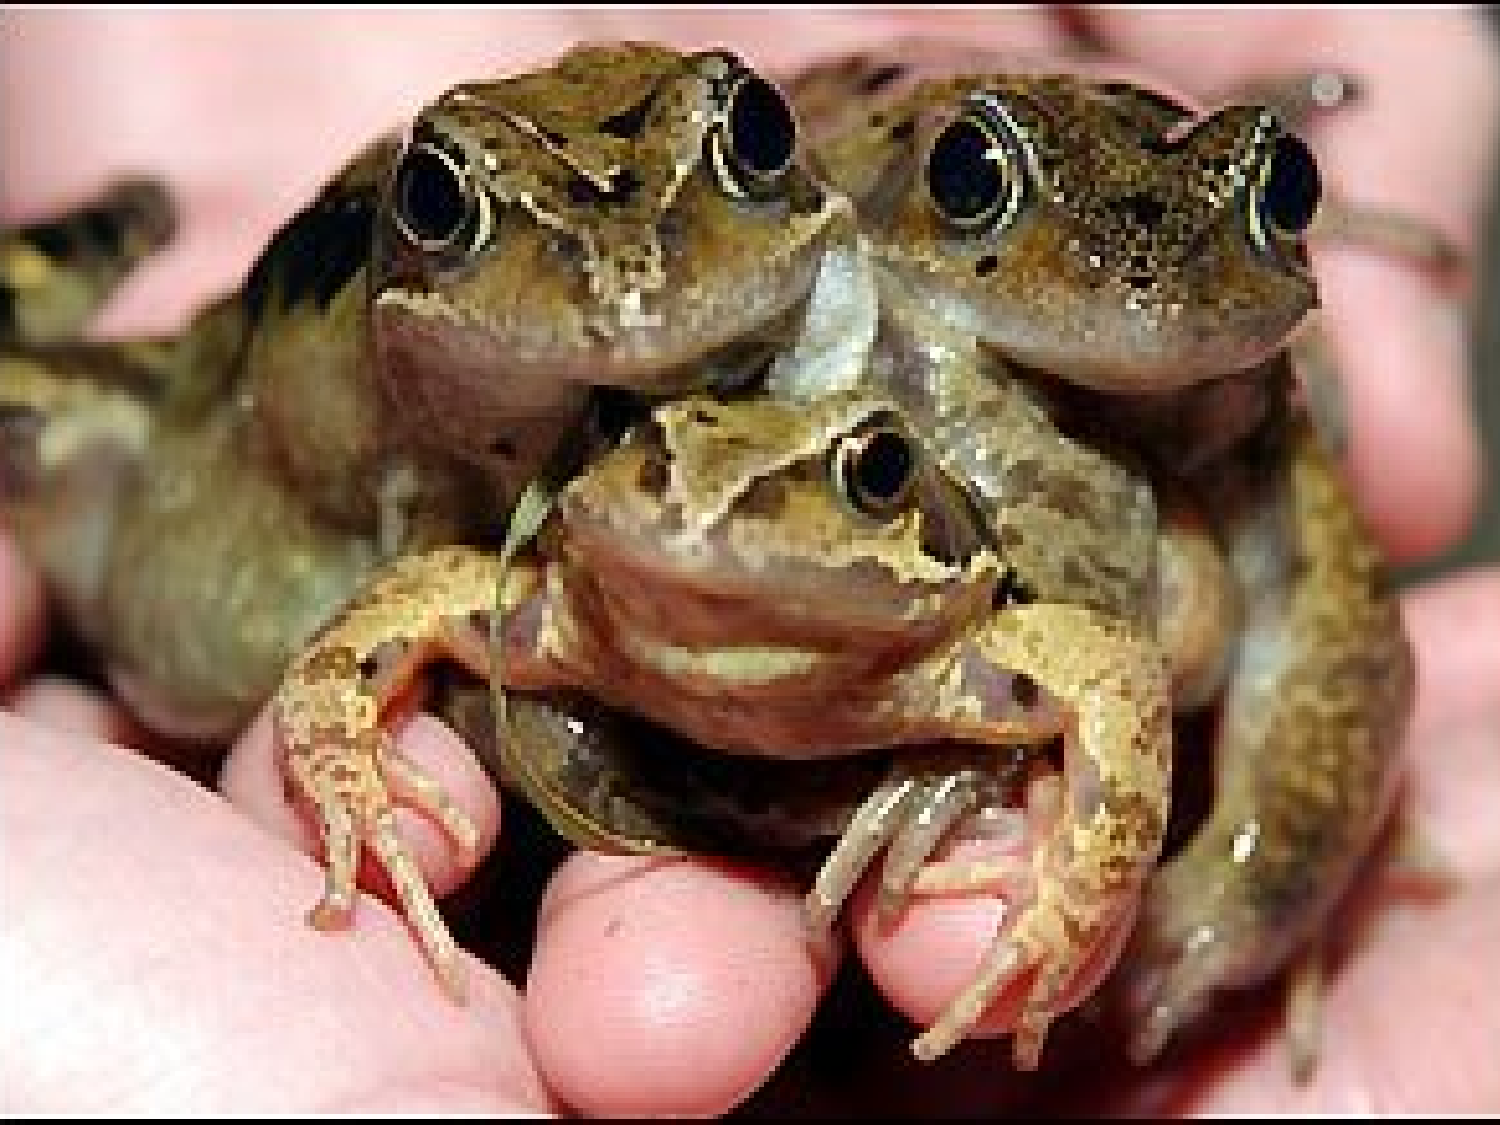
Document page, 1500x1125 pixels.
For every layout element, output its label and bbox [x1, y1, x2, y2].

list [0, 0, 1500, 1125]
